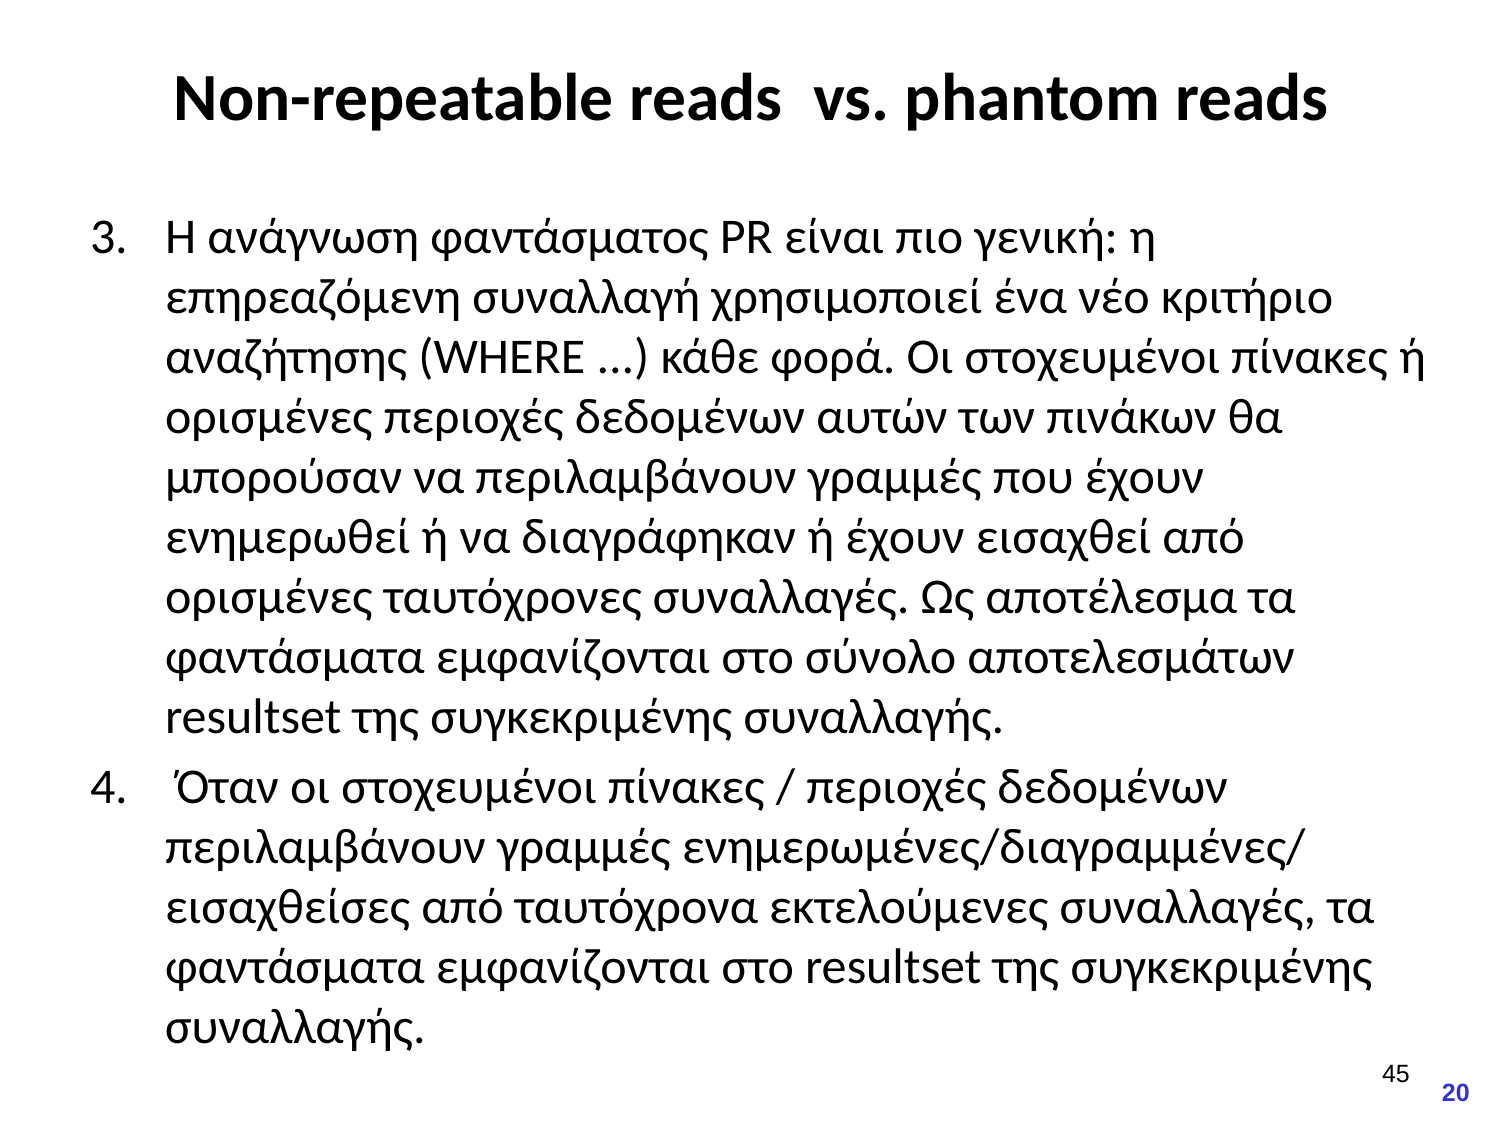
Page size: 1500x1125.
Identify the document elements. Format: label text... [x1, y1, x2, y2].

title Non-repeatable reads vs. phantom reads [76, 19, 1427, 169]
slide_number 44 [1074, 1042, 1425, 1103]
text_box 20 [1427, 1069, 1485, 1115]
list Η ανάγνωση φαντάσματος PR είναι πιο γενική: η επηρεαζόμενη συναλλαγή χρησιμοποιεί ένα νέο κριτήριο αναζήτησης (WHERE ...) κάθε φορά. Οι στοχευμένοι πίνακες ή ορισμένες περιοχές δεδομένων αυτών των πινάκων θα μπορούσαν να περιλαμβάνουν γραμμές που έχουν ενημερωθεί ή να διαγράφηκαν ή έχουν εισαχθεί από ορισμένες ταυτόχρονες συναλλαγές. Ως αποτέλεσμα τα φαντάσματα εμφανίζονται στο σύνολο αποτελεσμάτων resultset της συγκεκριμένης συναλλαγής. Όταν οι στοχευμένοι πίνακες / περιοχές δεδομένων περιλαμβάνουν γραμμές ενημερωμένες/διαγραμμένες/ εισαχθείσες από ταυτόχρονα εκτελούμενες συναλλαγές, τα φαντάσματα εμφανίζονται στο resultset της συγκεκριμένης συναλλαγής. [75, 196, 1447, 1069]
